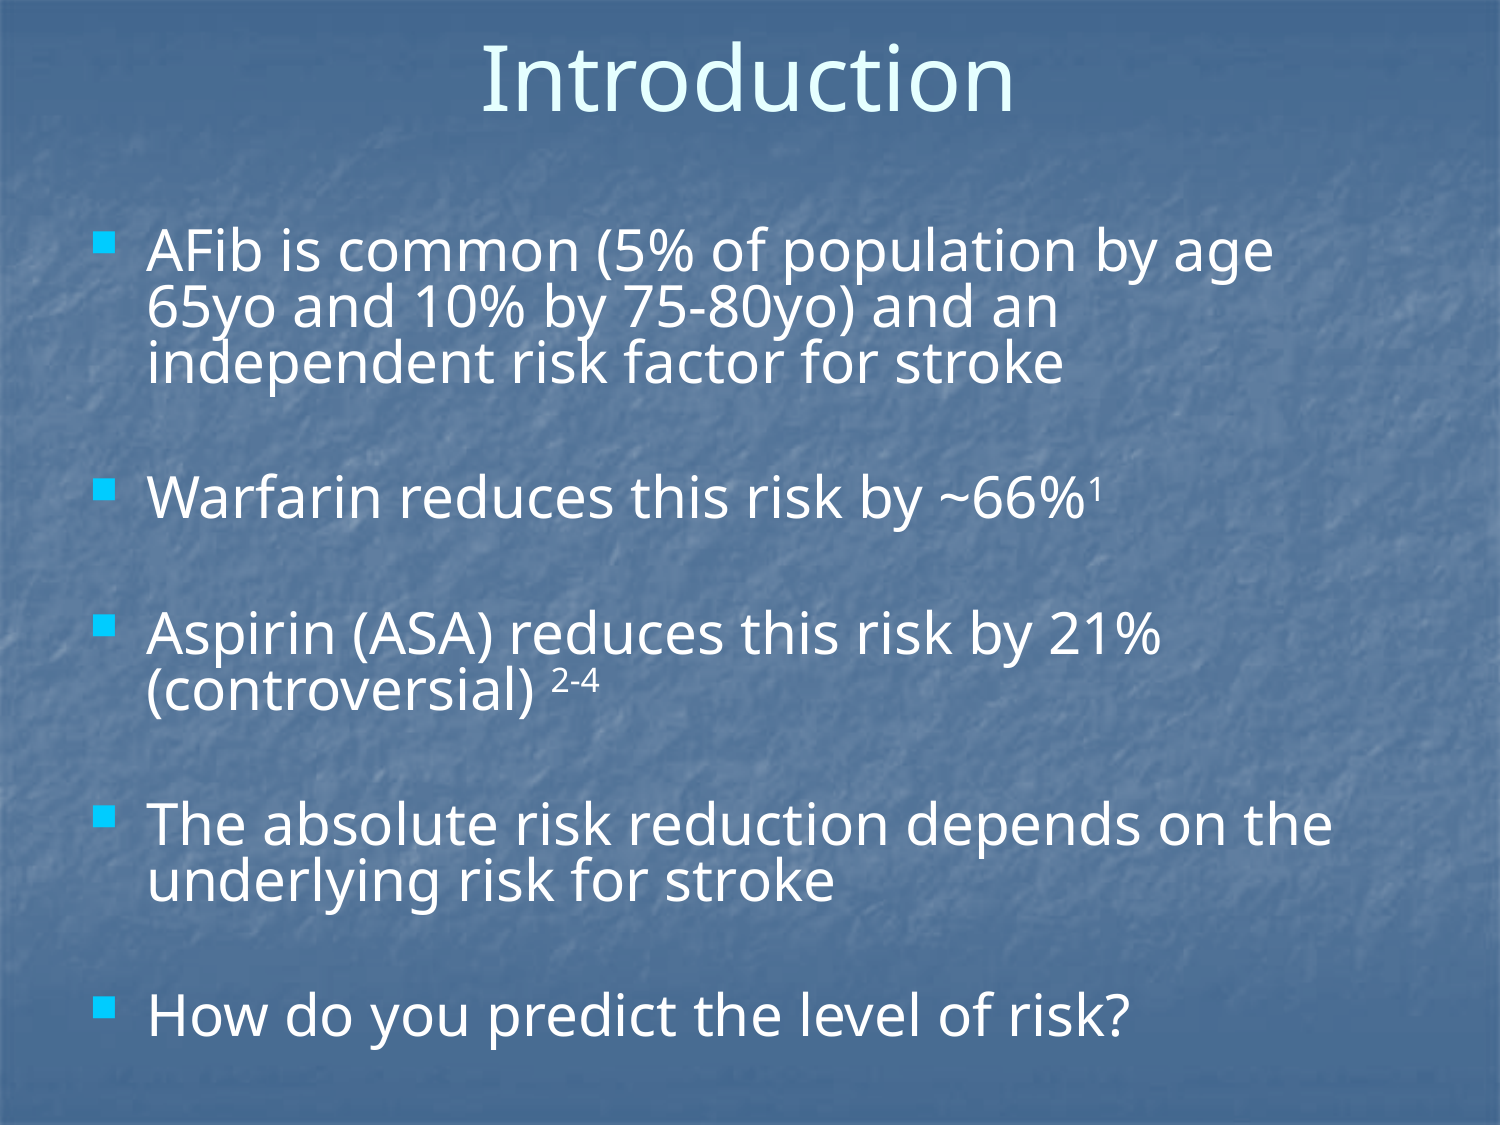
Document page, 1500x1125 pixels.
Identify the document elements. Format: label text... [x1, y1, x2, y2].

title Introduction [74, 0, 1425, 137]
list AFib is common (5% of population by age 65yo and 10% by 75-80yo) and an independent risk factor for stroke Warfarin reduces this risk by ~66%1 Aspirin (ASA) reduces this risk by 21% (controversial) 2-4 The absolute risk reduction depends on the underlying risk for stroke How do you predict the level of risk? [74, 137, 1425, 1076]
